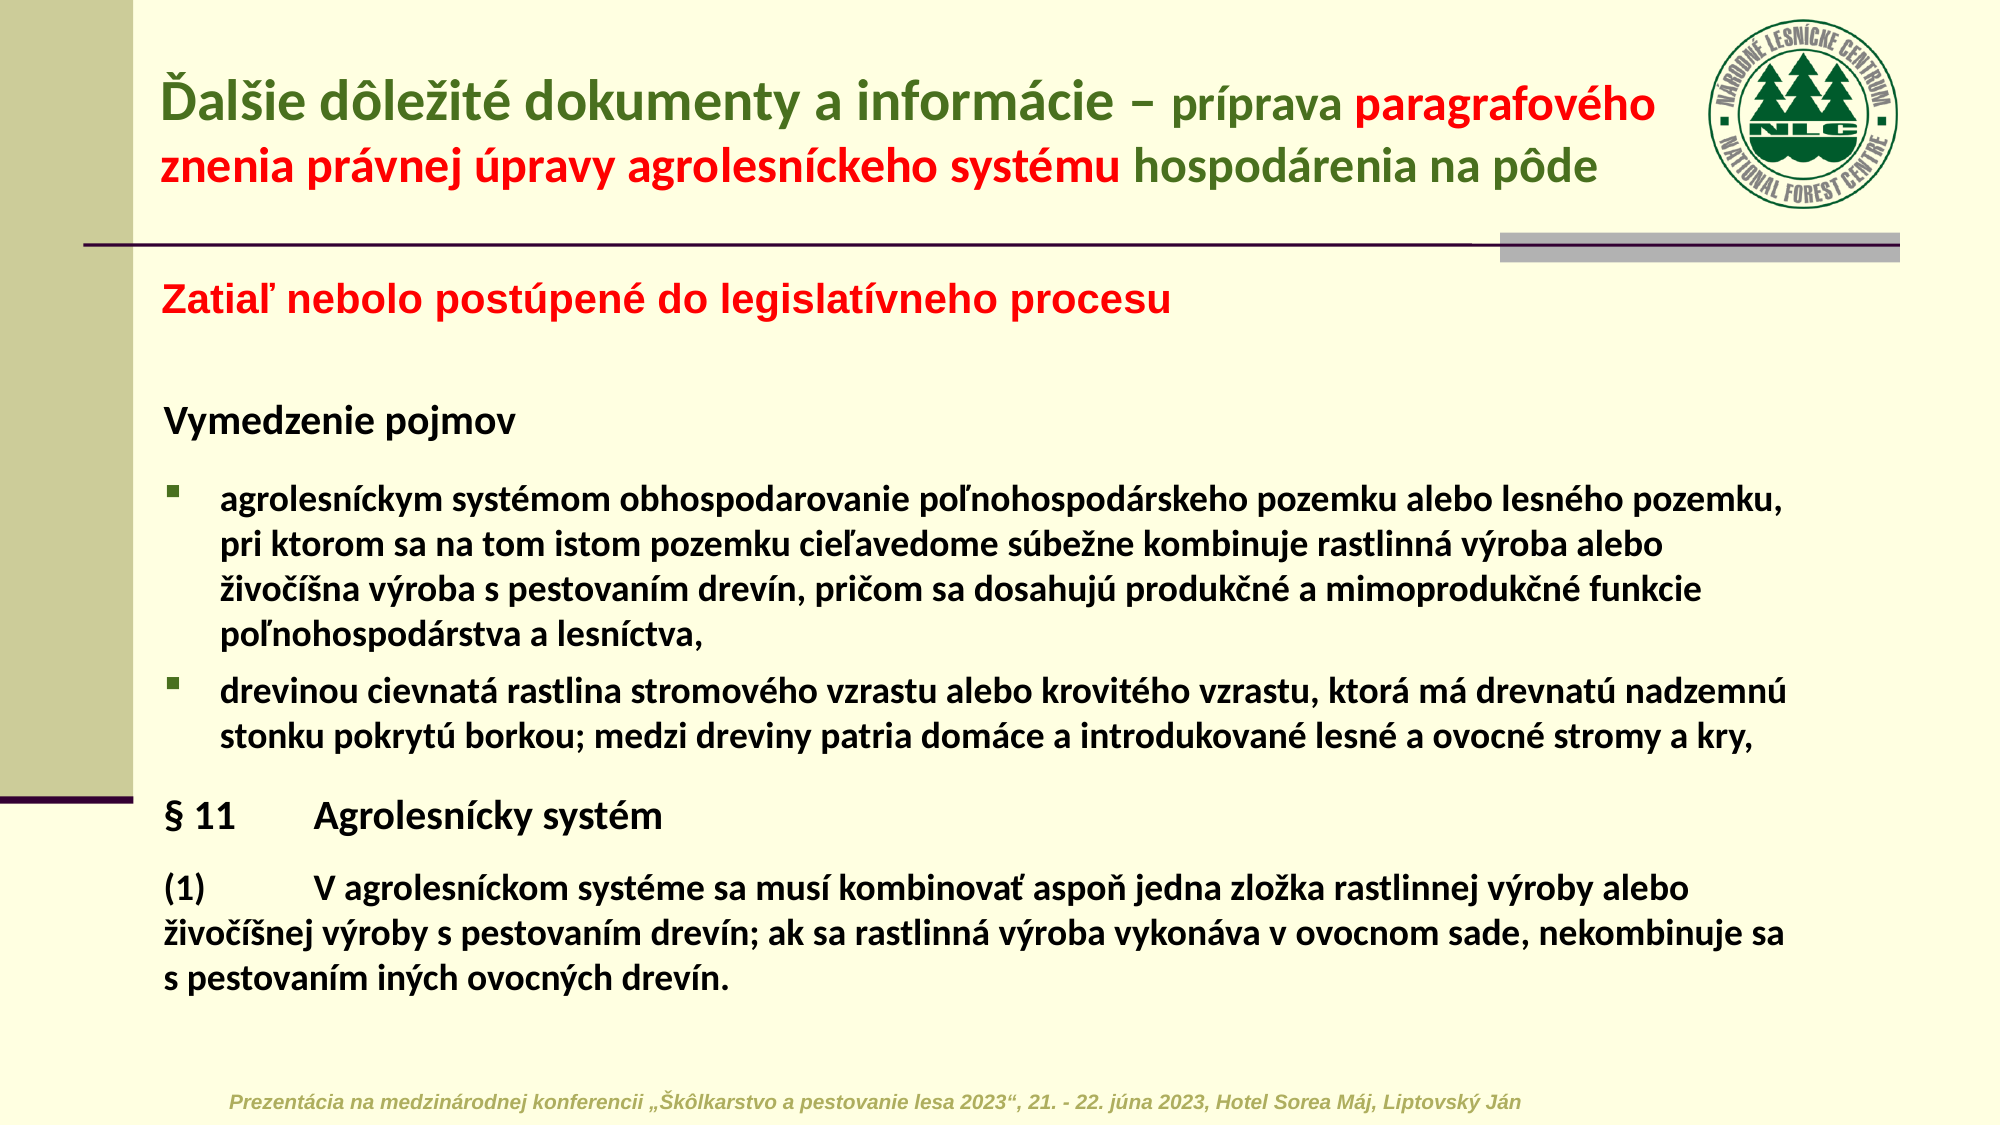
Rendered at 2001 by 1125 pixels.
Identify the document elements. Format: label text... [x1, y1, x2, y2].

picture [1708, 18, 1898, 209]
text_box Ďalšie dôležité dokumenty a informácie – príprava paragrafového znenia právnej úpravy agrolesníckeho systému hospodárenia na pôde [145, 42, 1704, 212]
text_box Vymedzenie pojmov agrolesníckym systémom obhospodarovanie poľnohospodárskeho pozemku alebo lesného pozemku, pri ktorom sa na tom istom pozemku cieľavedome súbežne kombinuje rastlinná výroba alebo živočíšna výroba s pestovaním drevín, pričom sa dosahujú produkčné a mimoprodukčné funkcie poľnohospodárstva a lesníctva, drevinou cievnatá rastlina stromového vzrastu alebo krovitého vzrastu, ktorá má drevnatú nadzemnú stonku pokrytú borkou; medzi dreviny patria domáce a introdukované lesné a ovocné stromy a kry, § 11 Agrolesnícky systém (1) V agrolesníckom systéme sa musí kombinovať aspoň jedna zložka rastlinnej výroby alebo živočíšnej výroby s pestovaním drevín; ak sa rastlinná výroba vykonáva v ovocnom sade, nekombinuje sa s pestovaním iných ovocných drevín. [148, 385, 1813, 1125]
text_box Zatiaľ nebolo postúpené do legislatívneho procesu [146, 264, 1834, 330]
